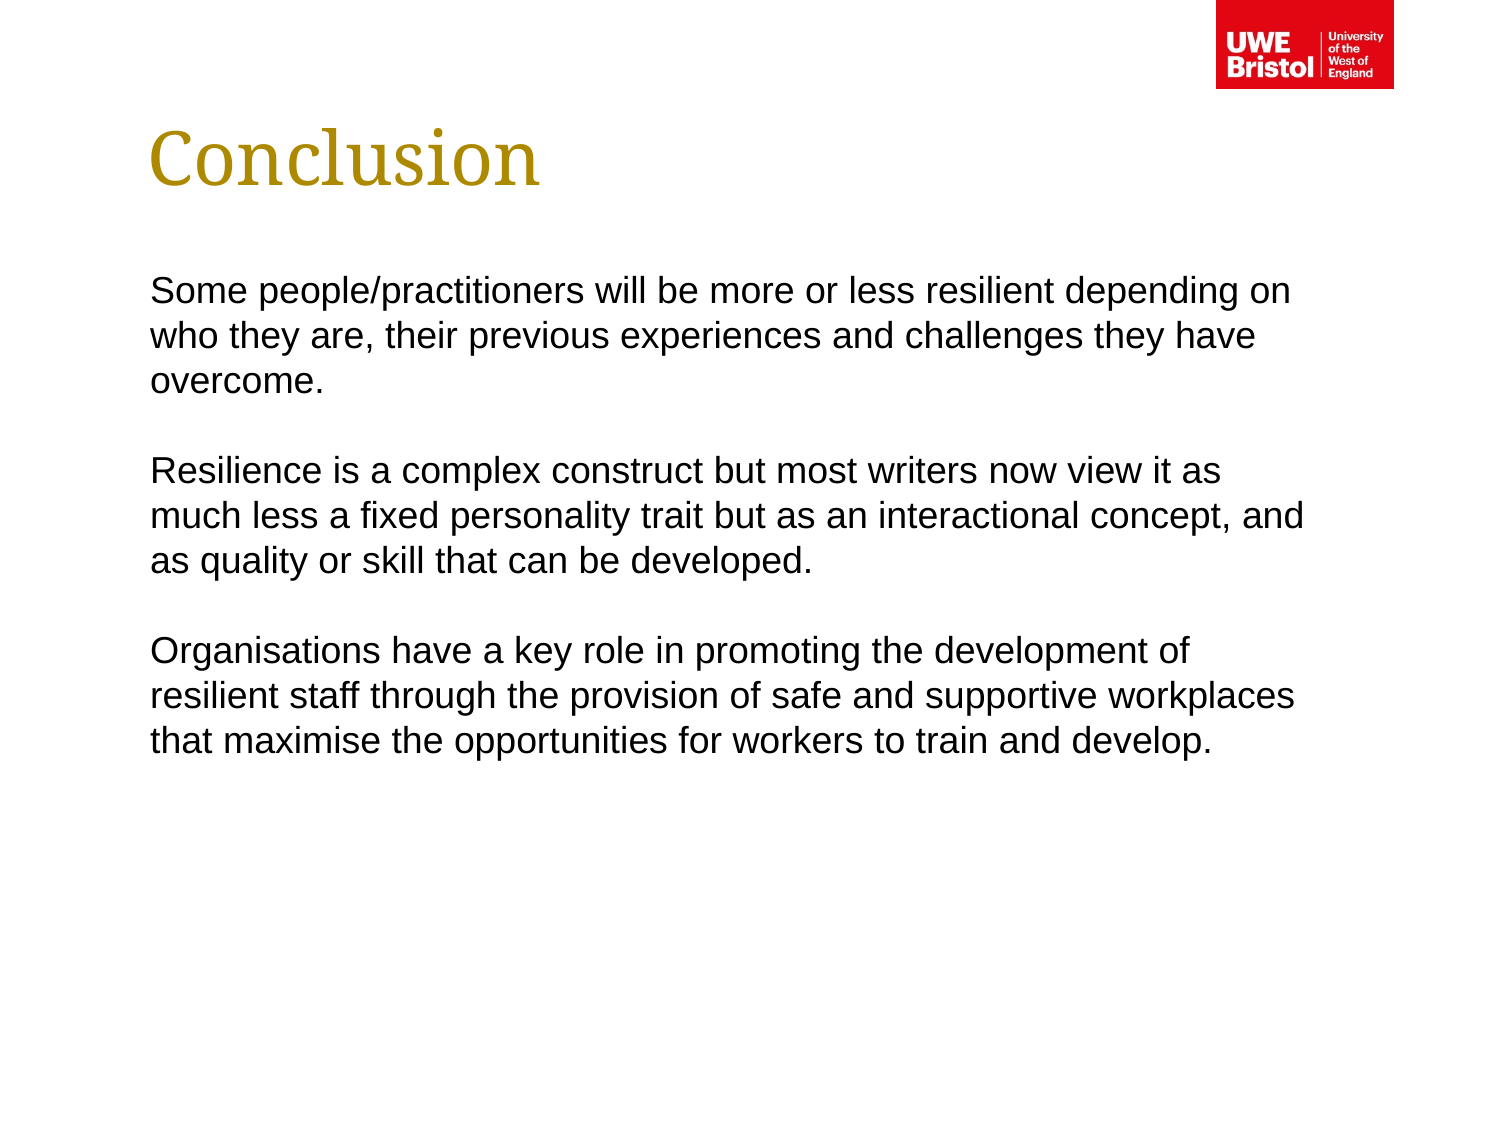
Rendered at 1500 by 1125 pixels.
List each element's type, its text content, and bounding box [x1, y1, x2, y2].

picture [1216, 0, 1394, 89]
text_box Some people/practitioners will be more or less resilient depending on who they are, their previous experiences and challenges they have overcome. Resilience is a complex construct but most writers now view it as much less a fixed personality trait but as an interactional concept, and as quality or skill that can be developed. Organisations have a key role in promoting the development of resilient staff through the provision of safe and supportive workplaces that maximise the opportunities for workers to train and develop. [135, 258, 1334, 769]
list Conclusion [147, 113, 1217, 220]
